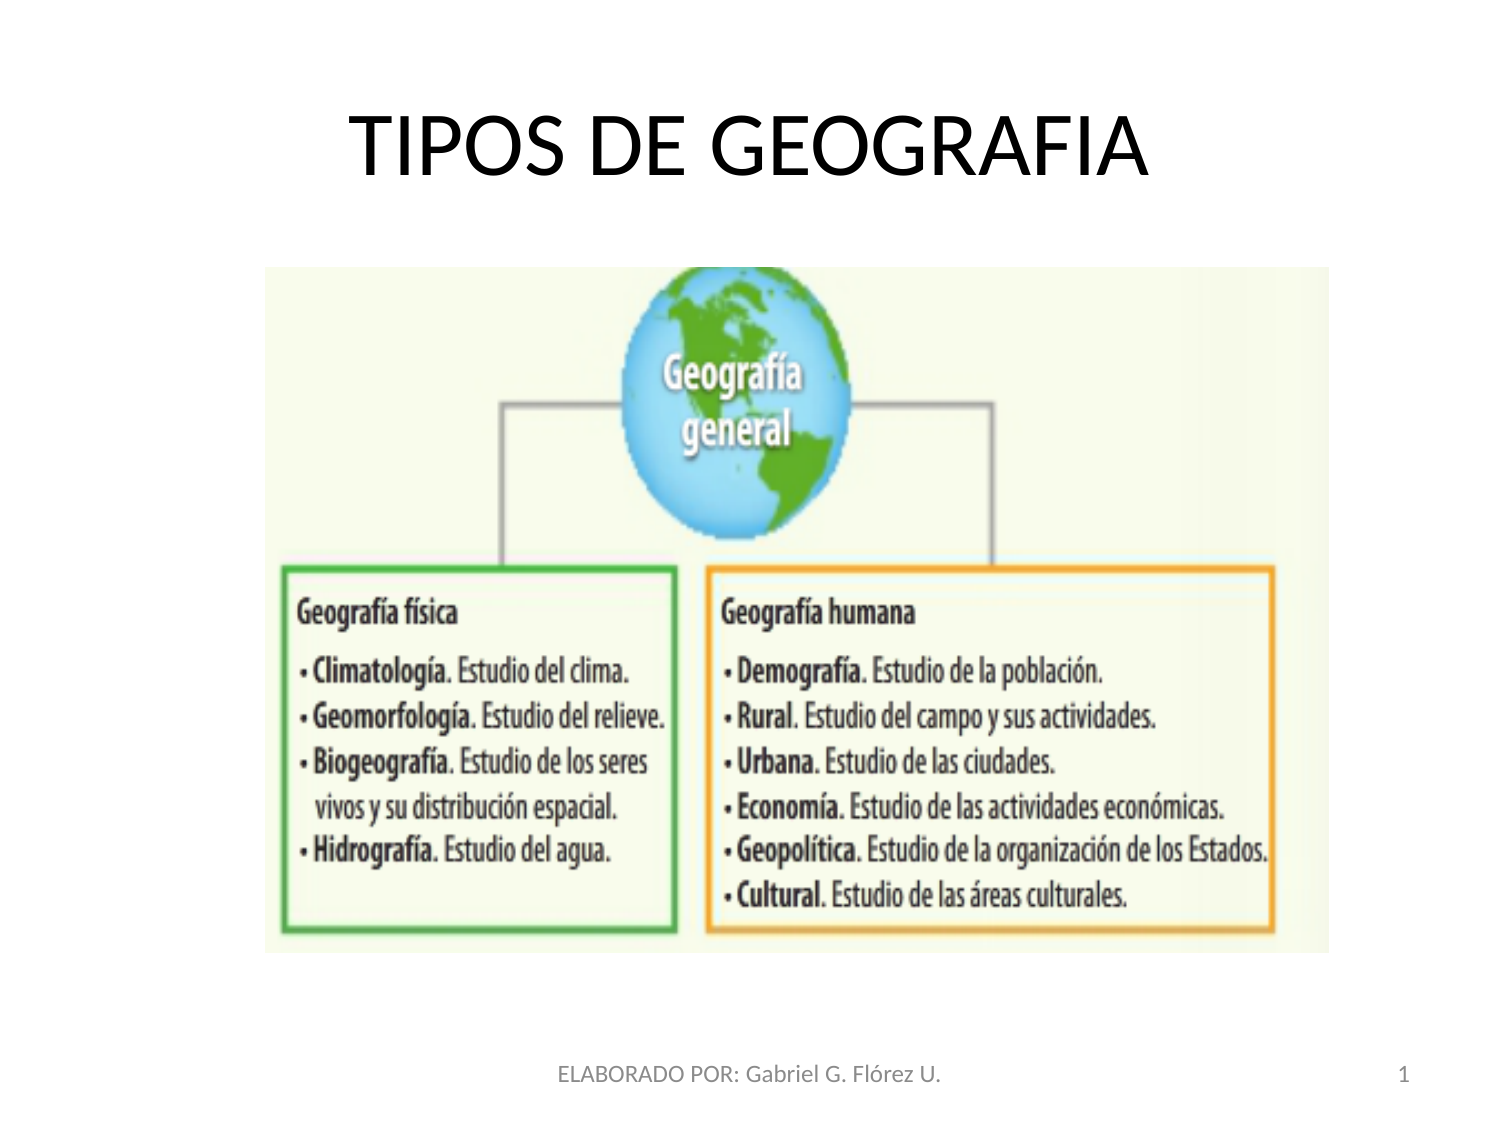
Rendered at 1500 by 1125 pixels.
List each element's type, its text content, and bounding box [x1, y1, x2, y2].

slide_number 1 [1074, 1042, 1425, 1103]
footer ELABORADO POR: Gabriel G. Flórez U. [512, 1042, 988, 1103]
title TIPOS DE GEOGRAFIA [75, 45, 1425, 233]
picture [265, 266, 1329, 953]
